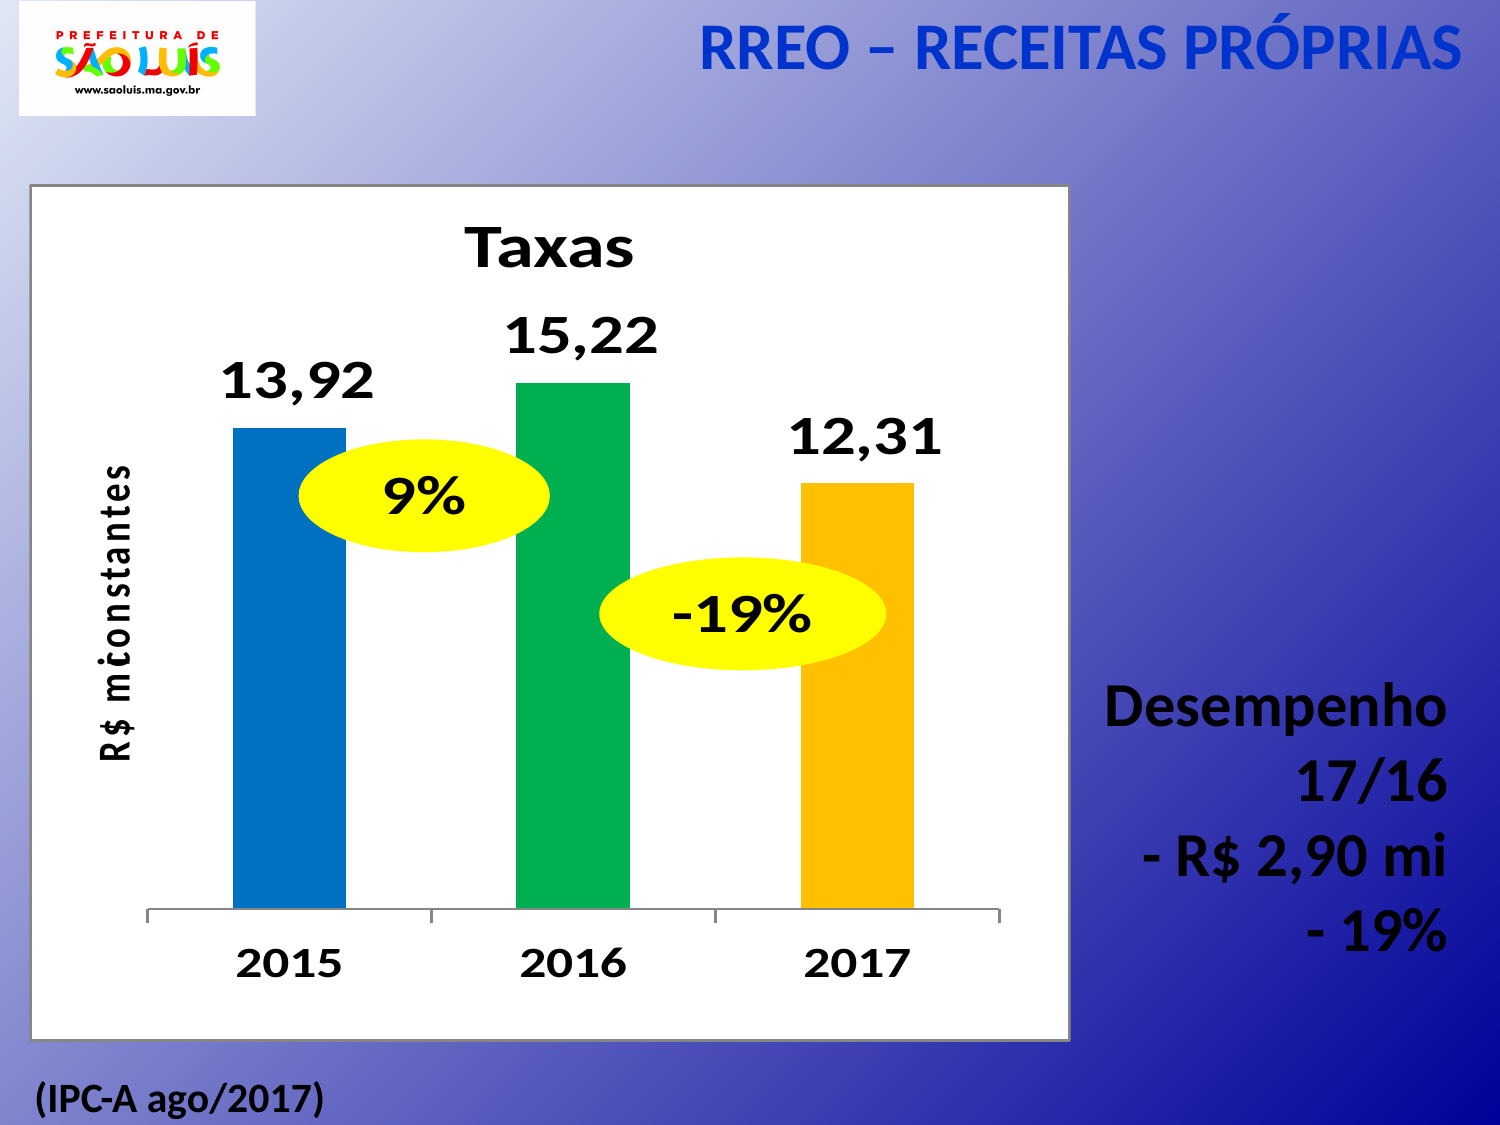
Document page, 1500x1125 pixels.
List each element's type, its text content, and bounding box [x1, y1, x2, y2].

picture [19, 1, 256, 117]
text_box Desempenho 17/16 - R$ 2,90 mi - 19% [1075, 656, 1464, 972]
text_box (IPC-A ago/2017) [19, 1063, 459, 1125]
text_box RREO – RECEITAS PRÓPRIAS [253, 0, 1479, 91]
picture [29, 184, 1071, 1042]
